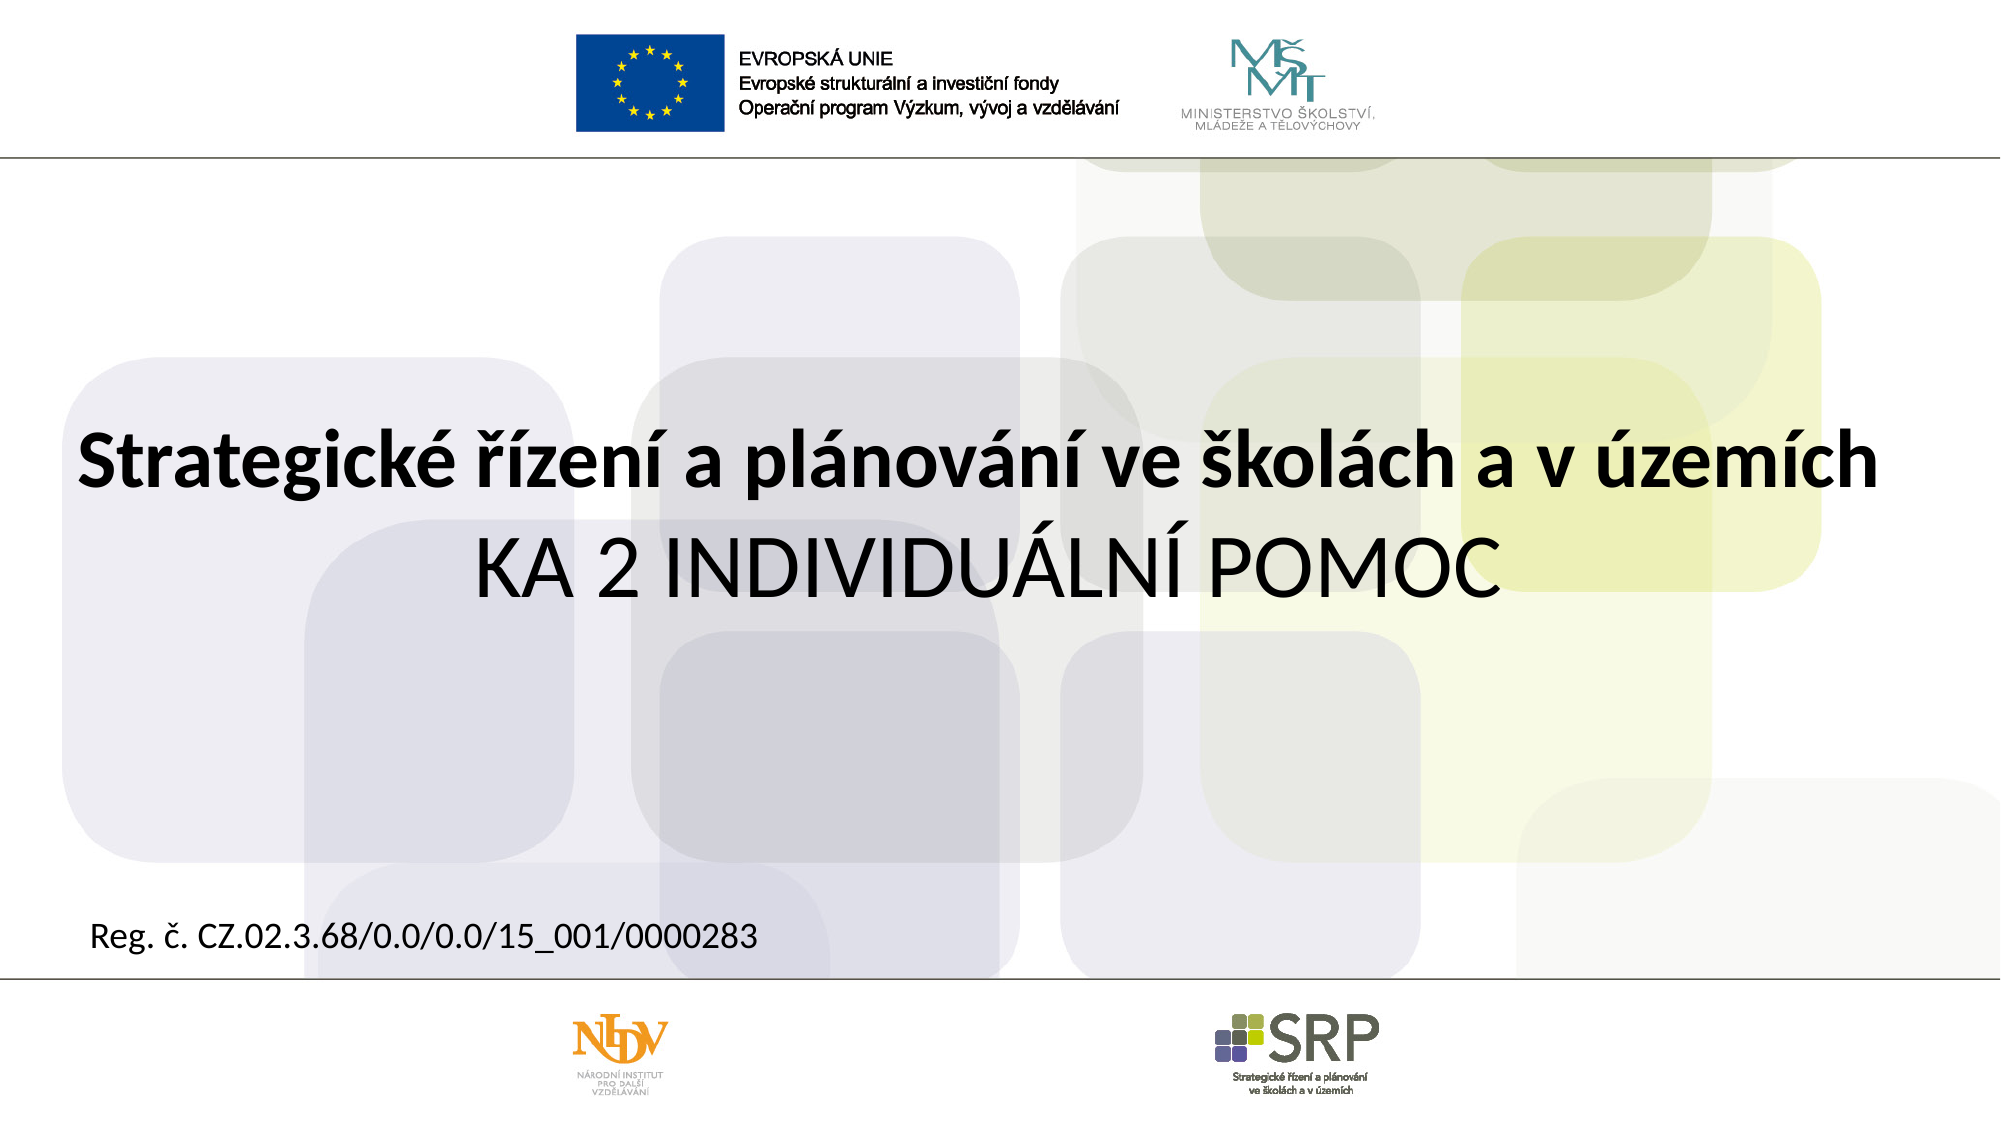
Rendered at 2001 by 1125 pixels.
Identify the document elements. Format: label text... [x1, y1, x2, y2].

text_box Strategické řízení a plánování ve školách a v územích KA 2 INDIVIDUÁLNÍ POMOC [62, 388, 1917, 623]
text_box Reg. č. CZ.02.3.68/0.0/0.0/15_001/0000283 [75, 904, 1006, 964]
picture [0, 0, 2001, 1125]
